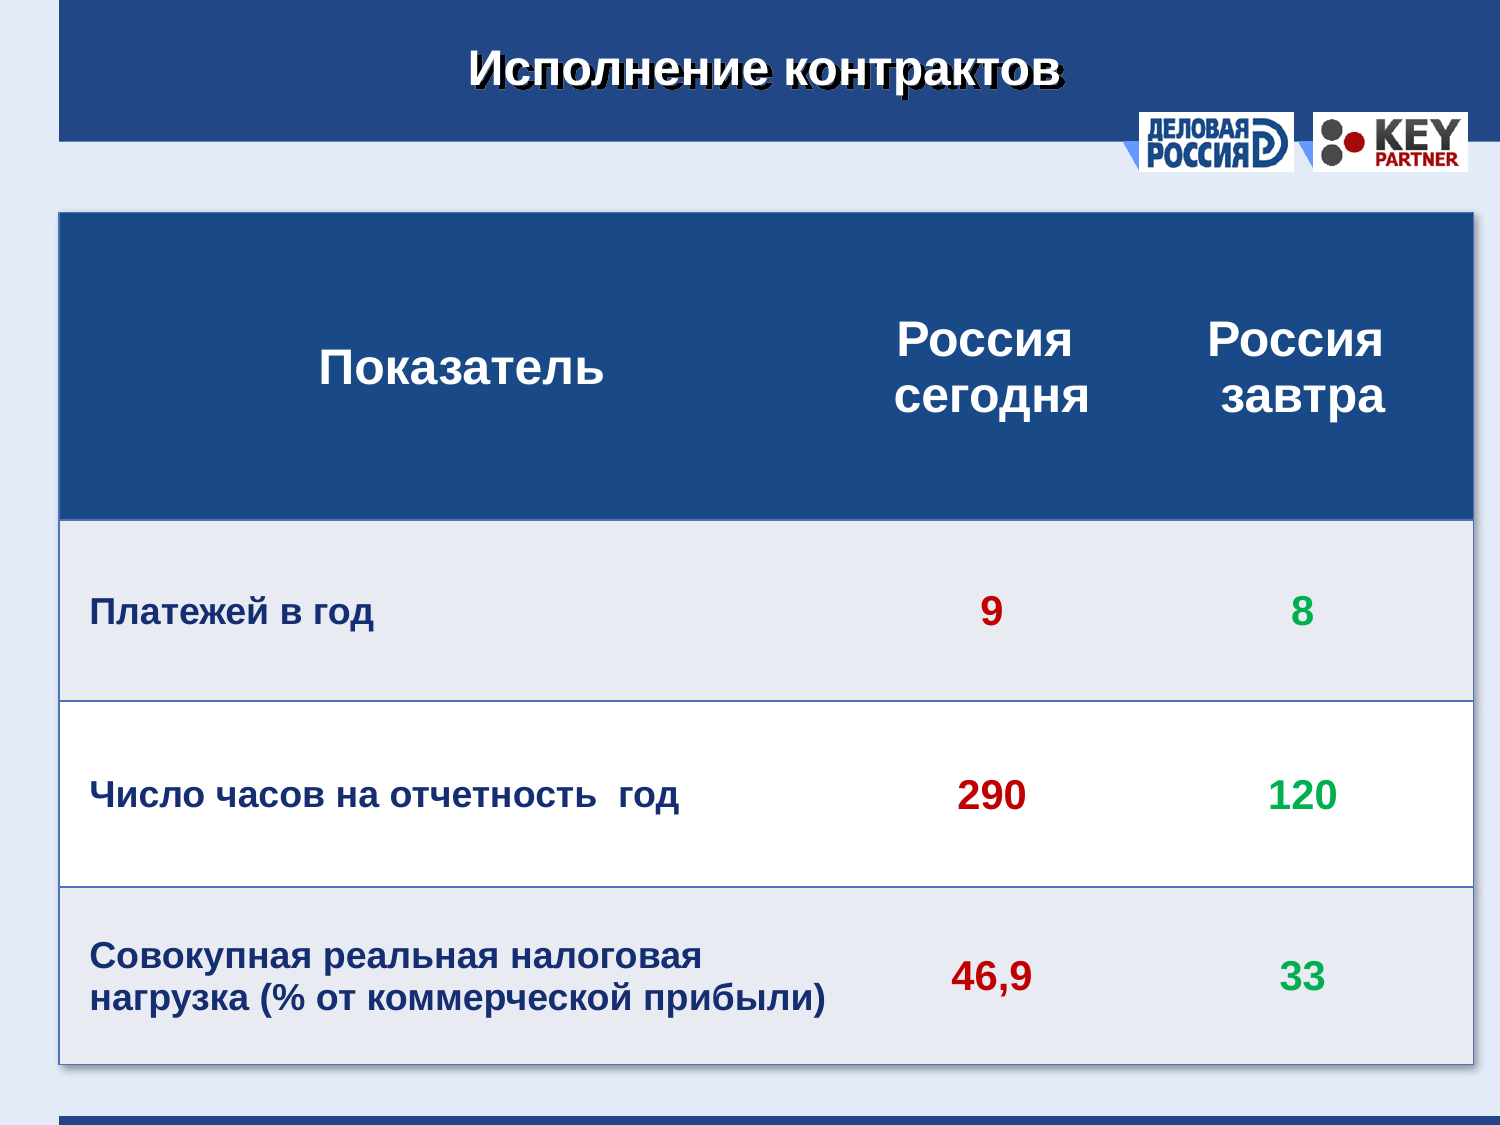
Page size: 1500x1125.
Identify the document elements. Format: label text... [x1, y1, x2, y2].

table_cell 46,9 [852, 888, 1132, 1064]
table_cell 9 [852, 521, 1132, 700]
table_cell 120 [1132, 702, 1473, 886]
table_header Россия сегодня [852, 213, 1132, 519]
table_cell 33 [1132, 888, 1473, 1064]
table_cell Платежей в год [60, 521, 852, 700]
table_cell 8 [1132, 521, 1473, 700]
table_header Россия завтра [1132, 213, 1473, 519]
table_cell Число часов на отчетность год [60, 702, 852, 886]
table_cell 290 [852, 702, 1132, 886]
picture [1122, 112, 1468, 172]
table_header Показатель [60, 213, 852, 519]
table_cell Совокупная реальная налоговая нагрузка (% от коммерческой прибыли) [60, 888, 852, 1064]
title Исполнение контрактов [58, 0, 1441, 142]
